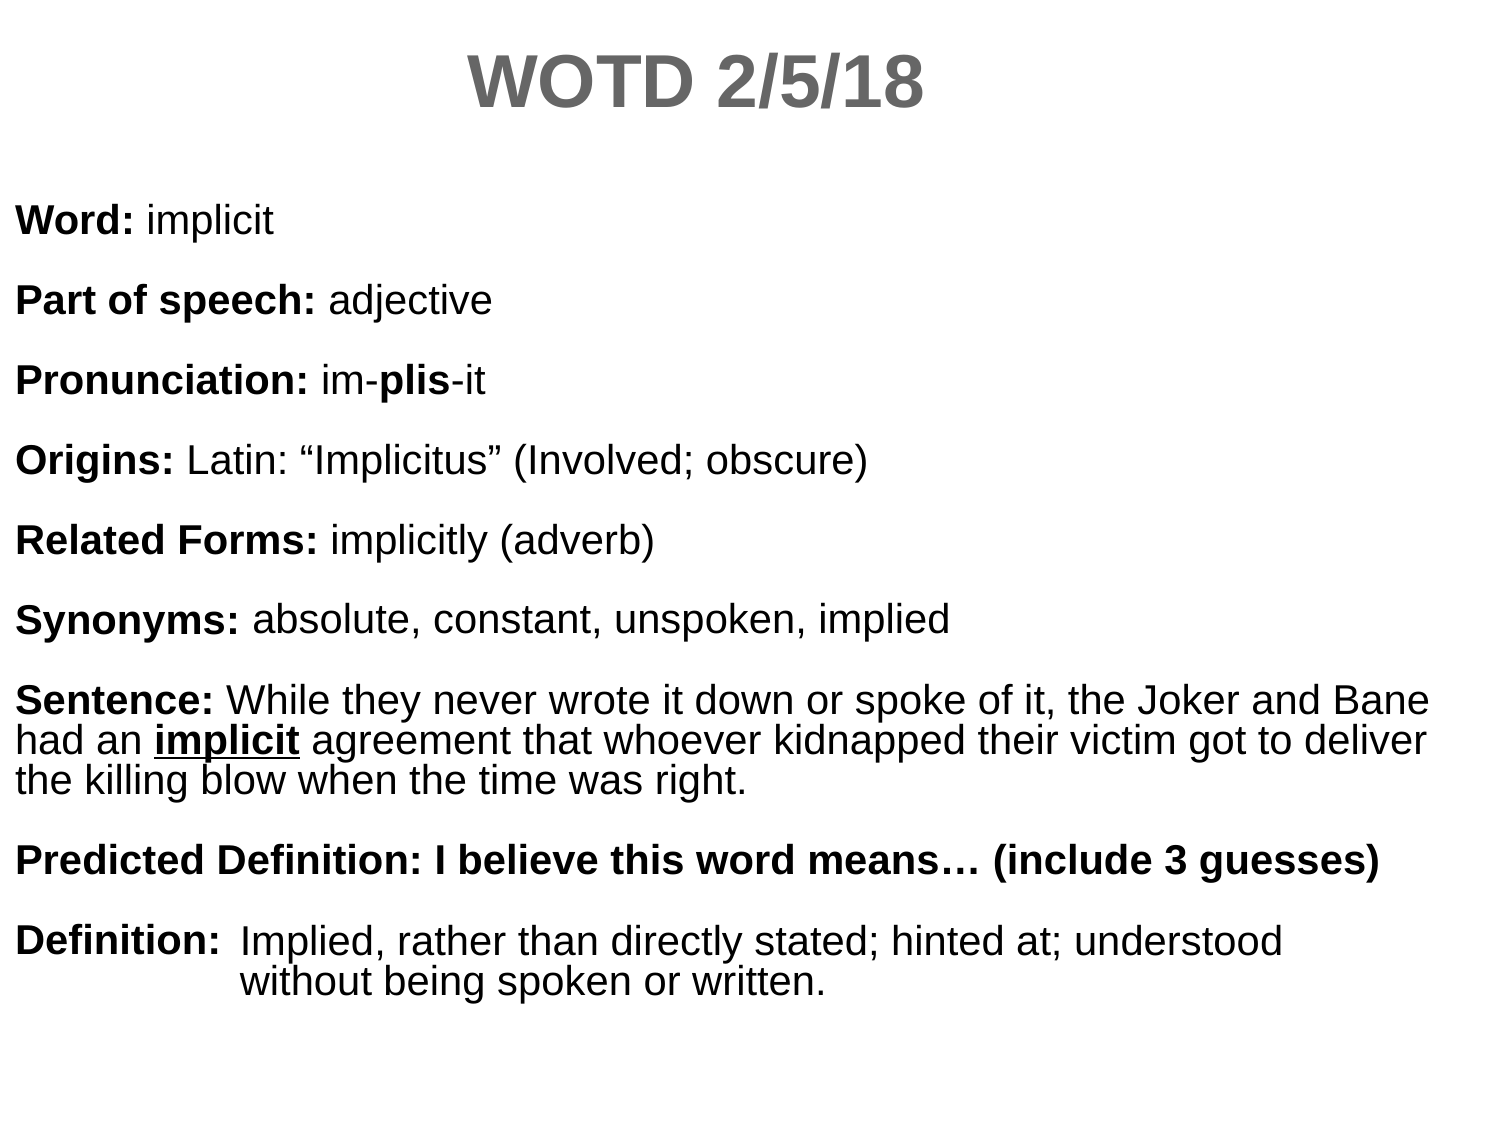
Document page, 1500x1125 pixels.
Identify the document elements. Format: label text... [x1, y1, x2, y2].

text_box absolute, constant, unspoken, implied [237, 584, 1238, 650]
text_box WOTD 2/5/18 [452, 24, 941, 130]
list Word: implicit Part of speech: adjective Pronunciation: im-plis-it Origins: Latin: “Implicitus” (Involved; obscure) Related Forms: implicitly (adverb) Synonyms: Sentence: While they never wrote it down or spoke of it, the Joker and Bane had an implicit agreement that whoever kidnapped their victim got to deliver the killing blow when the time was right. Predicted Definition: I believe this word means… (include 3 guesses) Definition: [0, 187, 1500, 1125]
text_box Implied, rather than directly stated; hinted at; understood without being spoken or written. [224, 916, 1363, 1012]
